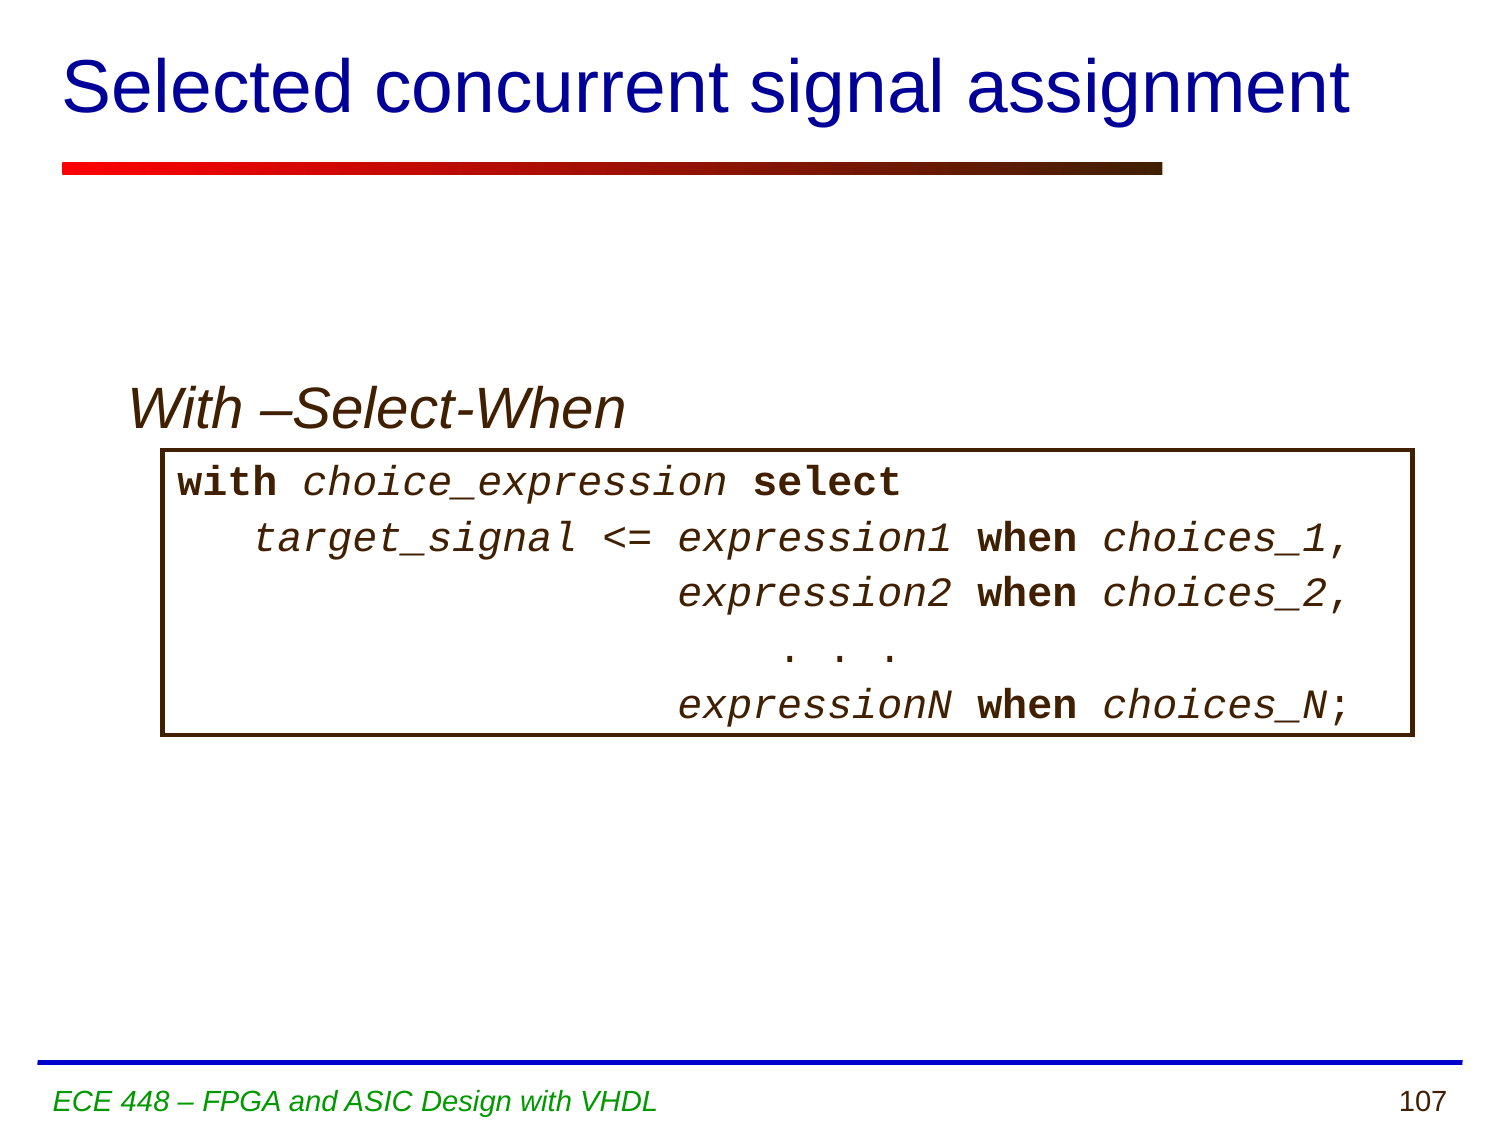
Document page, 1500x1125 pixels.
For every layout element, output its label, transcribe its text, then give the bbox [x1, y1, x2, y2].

footer ECE 448 – FPGA and ASIC Design with VHDL [37, 1074, 1138, 1125]
title Selected concurrent signal assignment [46, 14, 1422, 152]
text_box With –Select-When [113, 362, 717, 448]
text_box with choice_expression select target_signal <= expression1 when choices_1, expression2 when choices_2, . . . expressionN when choices_N; [162, 449, 1413, 736]
